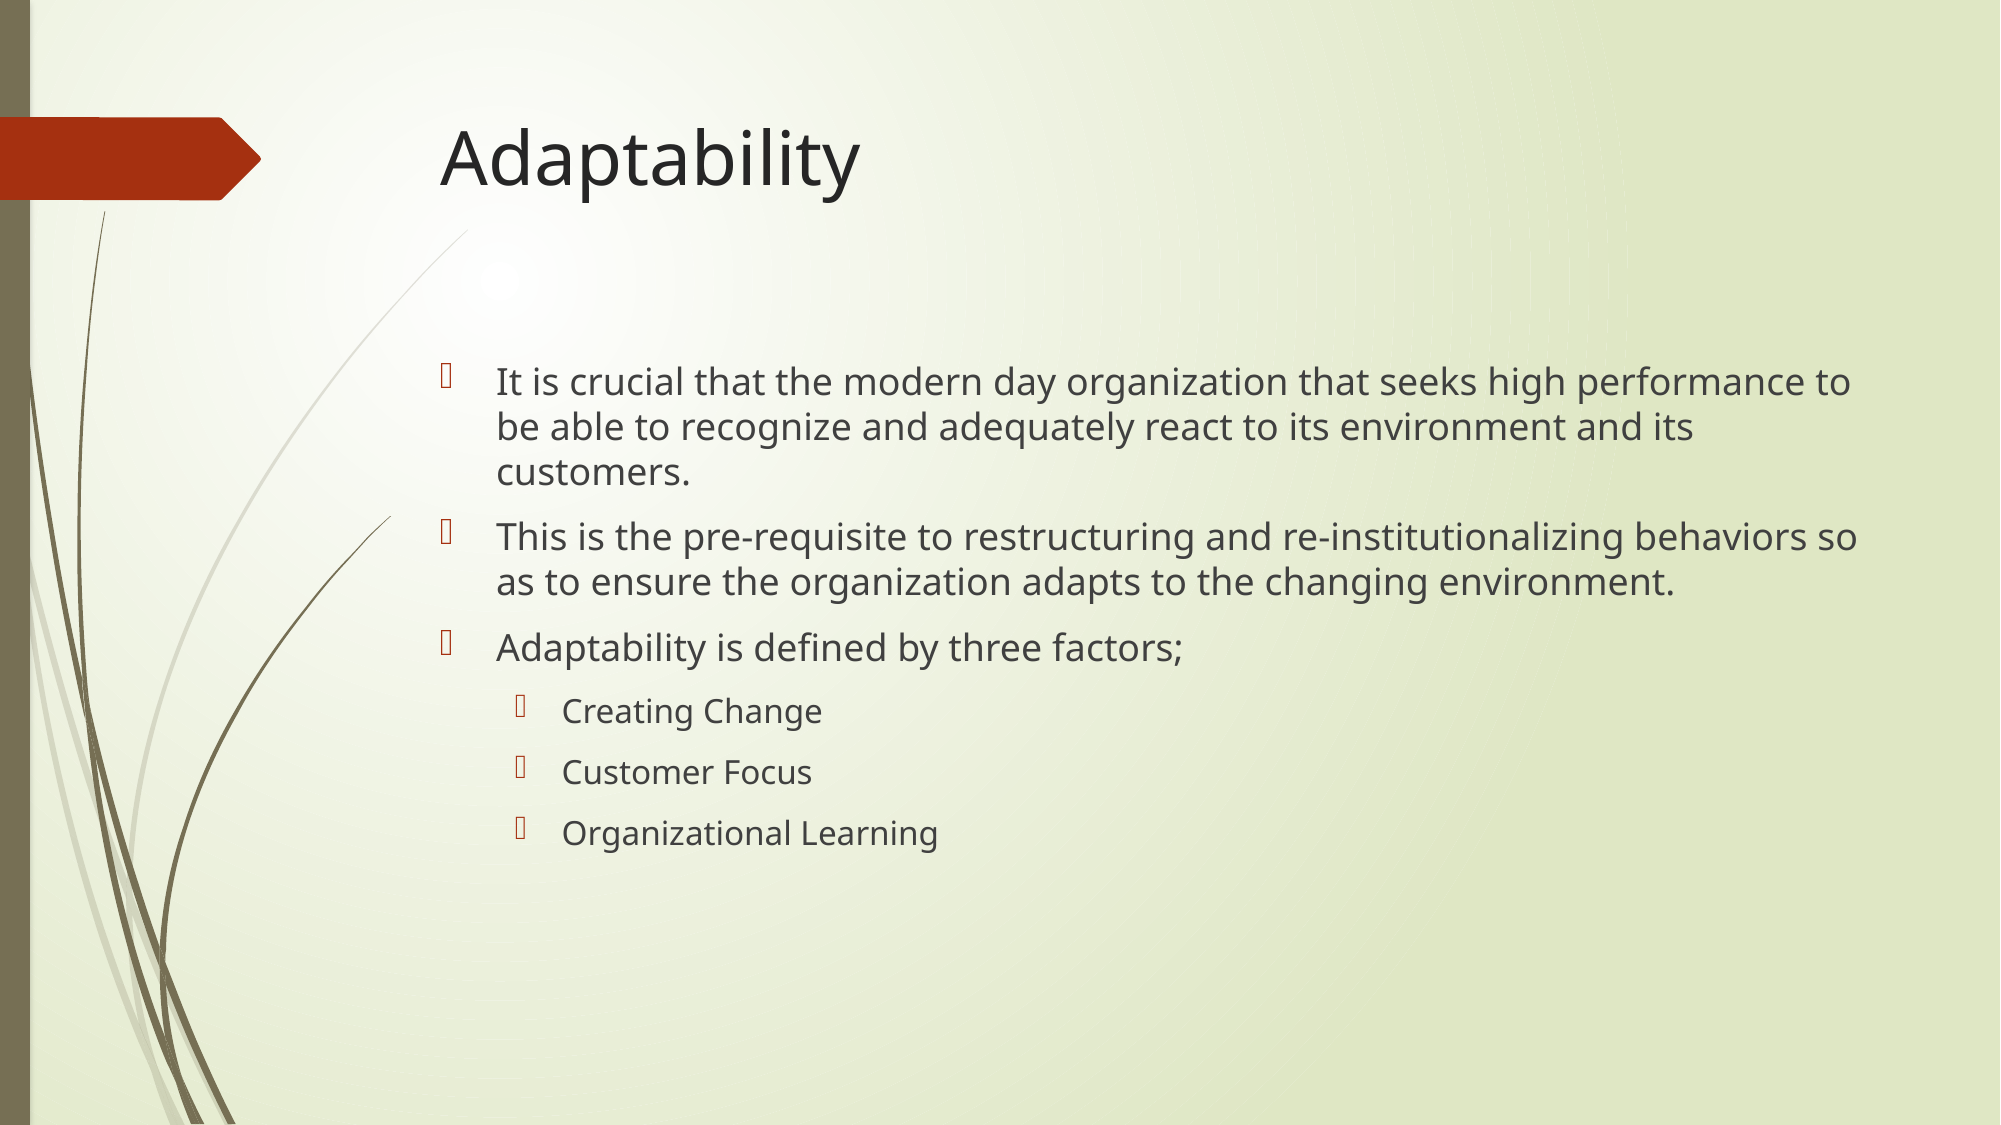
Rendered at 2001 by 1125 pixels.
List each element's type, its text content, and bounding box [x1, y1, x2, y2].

list It is crucial that the modern day organization that seeks high performance to be able to recognize and adequately react to its environment and its customers. This is the pre-requisite to restructuring and re-institutionalizing behaviors so as to ensure the organization adapts to the changing environment. Adaptability is defined by three factors; Creating Change Customer Focus Organizational Learning [424, 350, 1888, 970]
title Adaptability [425, 102, 1888, 313]
